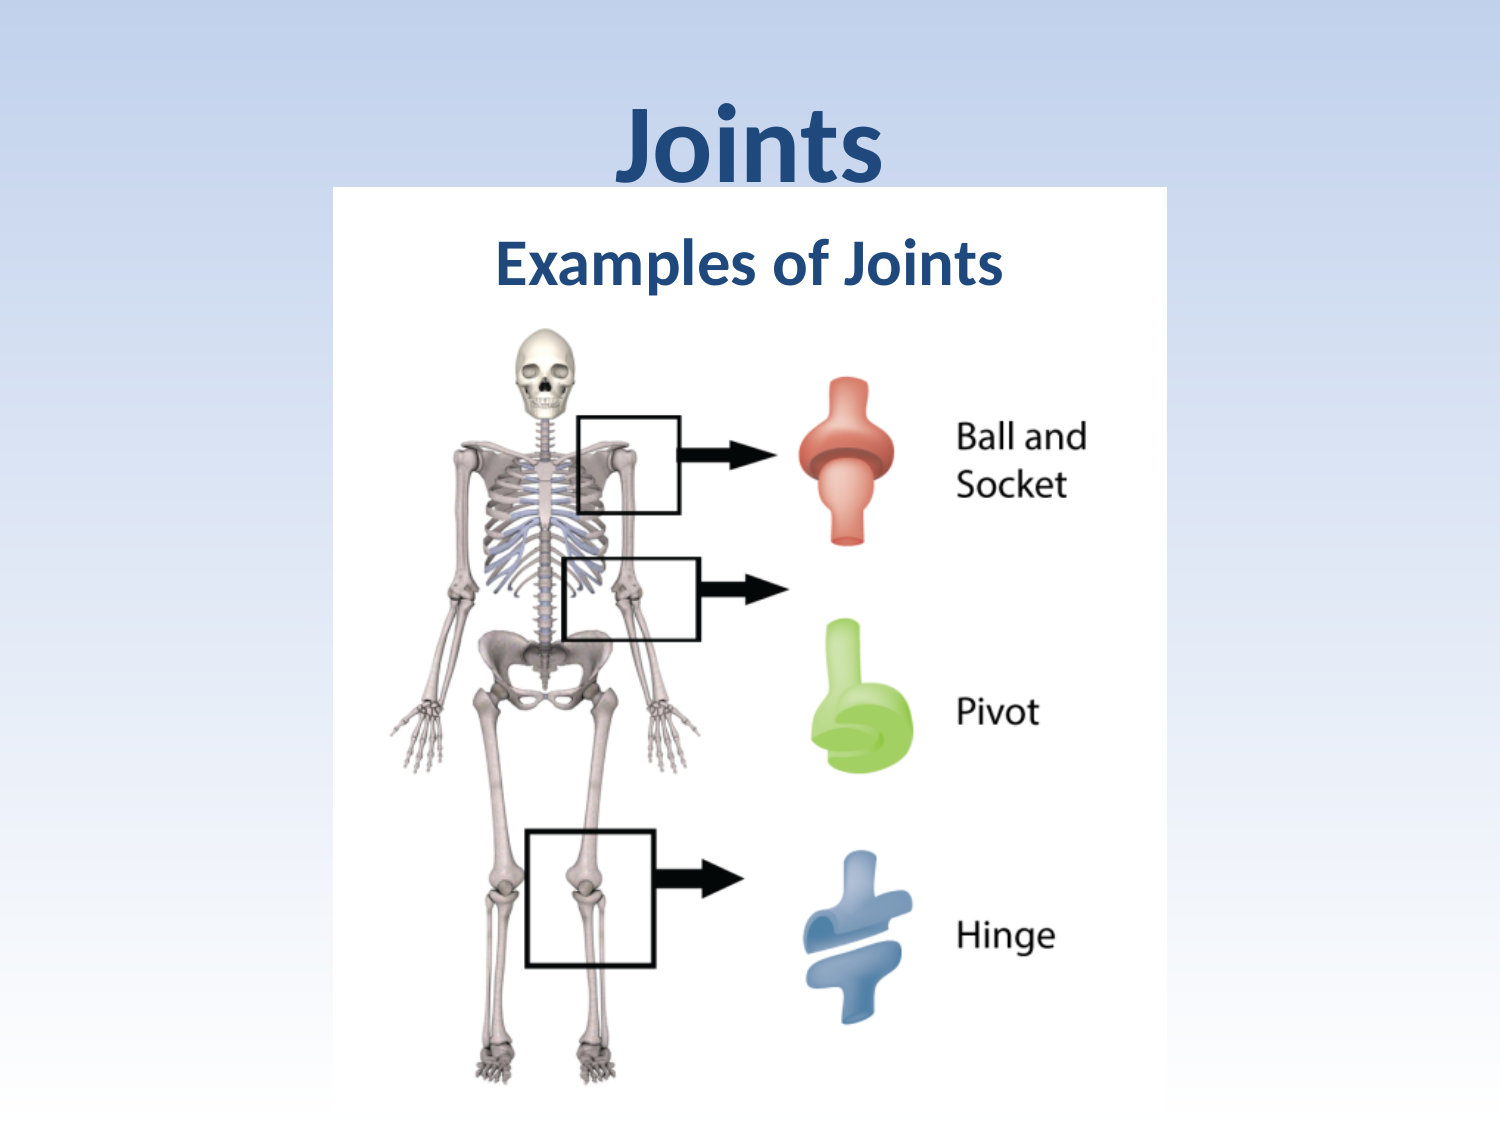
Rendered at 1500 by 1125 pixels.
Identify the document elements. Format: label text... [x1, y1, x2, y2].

text_box Joints [74, 62, 1425, 213]
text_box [333, 187, 1167, 1115]
